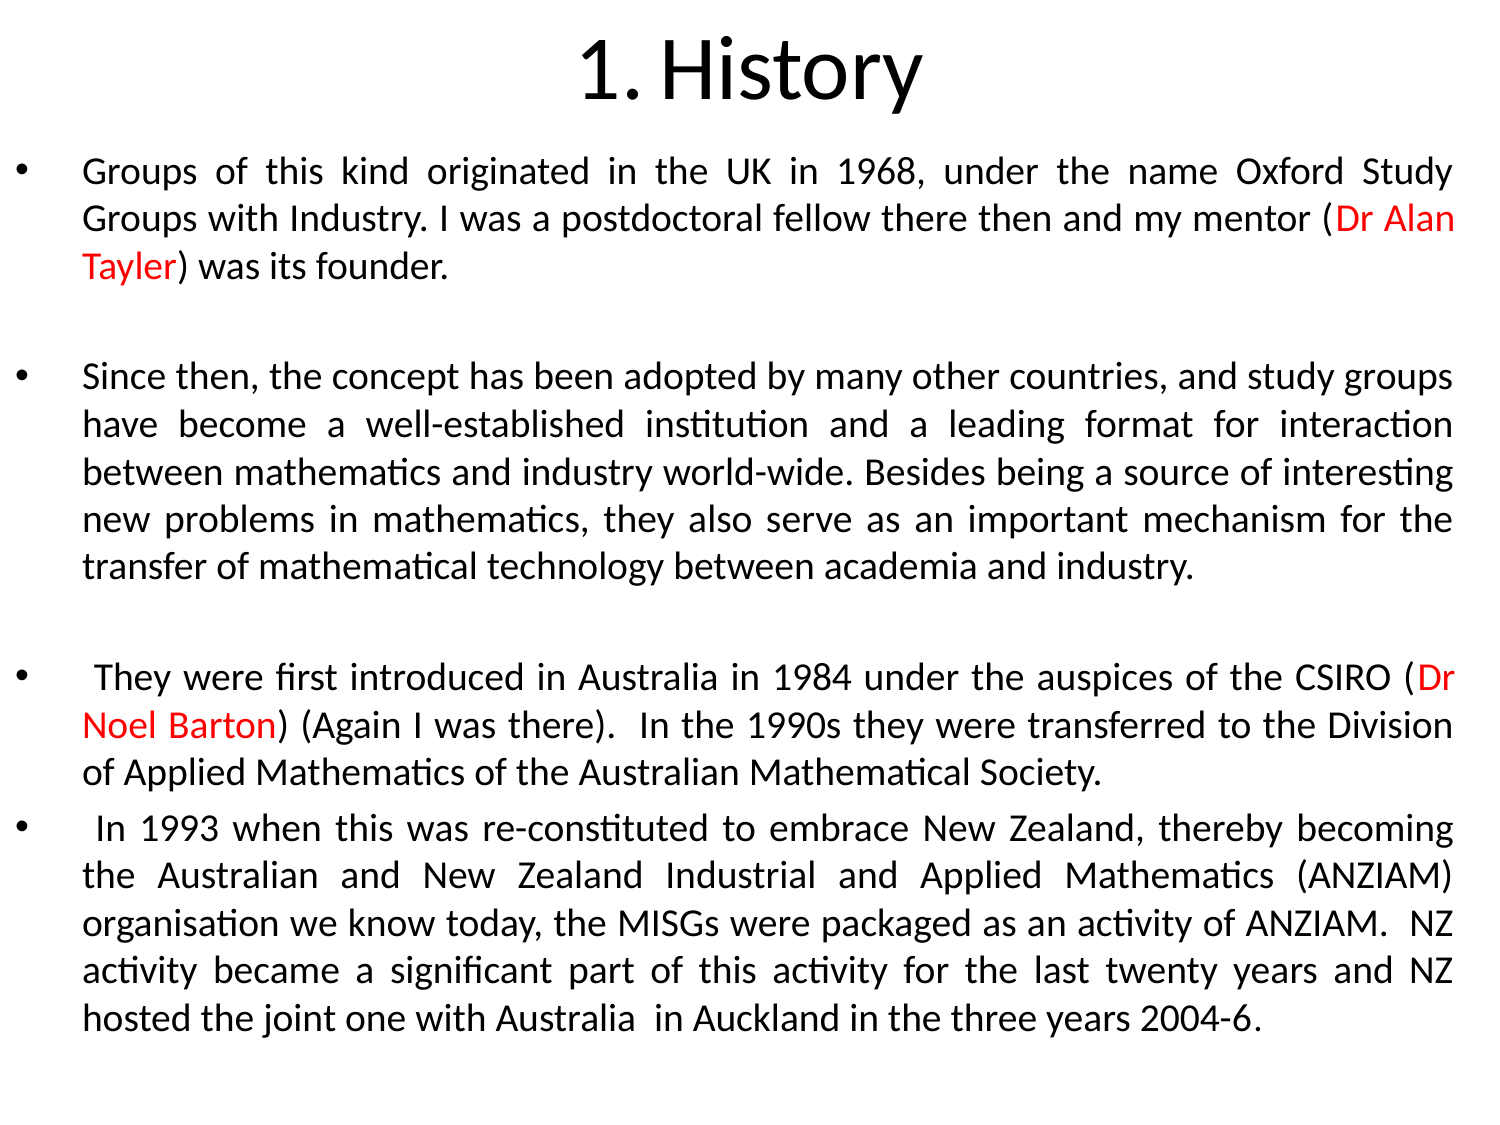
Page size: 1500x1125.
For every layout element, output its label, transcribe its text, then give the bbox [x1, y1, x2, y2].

title History [112, 0, 1388, 126]
subtitle Groups of this kind originated in the UK in 1968, under the name Oxford Study Groups with Industry. I was a postdoctoral fellow there then and my mentor (Dr Alan Tayler) was its founder. Since then, the concept has been adopted by many other countries, and study groups have become a well-established institution and a leading format for interaction between mathematics and industry world-wide. Besides being a source of interesting new problems in mathematics, they also serve as an important mechanism for the transfer of mathematical technology between academia and industry. They were first introduced in Australia in 1984 under the auspices of the CSIRO (Dr Noel Barton) (Again I was there). In the 1990s they were transferred to the Division of Applied Mathematics of the Australian Mathematical Society. In 1993 when this was re-constituted to embrace New Zealand, thereby becoming the Australian and New Zealand Industrial and Applied Mathematics (ANZIAM) organisation we know today, the MISGs were packaged as an activity of ANZIAM. NZ activity became a significant part of this activity for the last twenty years and NZ hosted the joint one with Australia in Auckland in the three years 2004-6. [0, 137, 1471, 1106]
